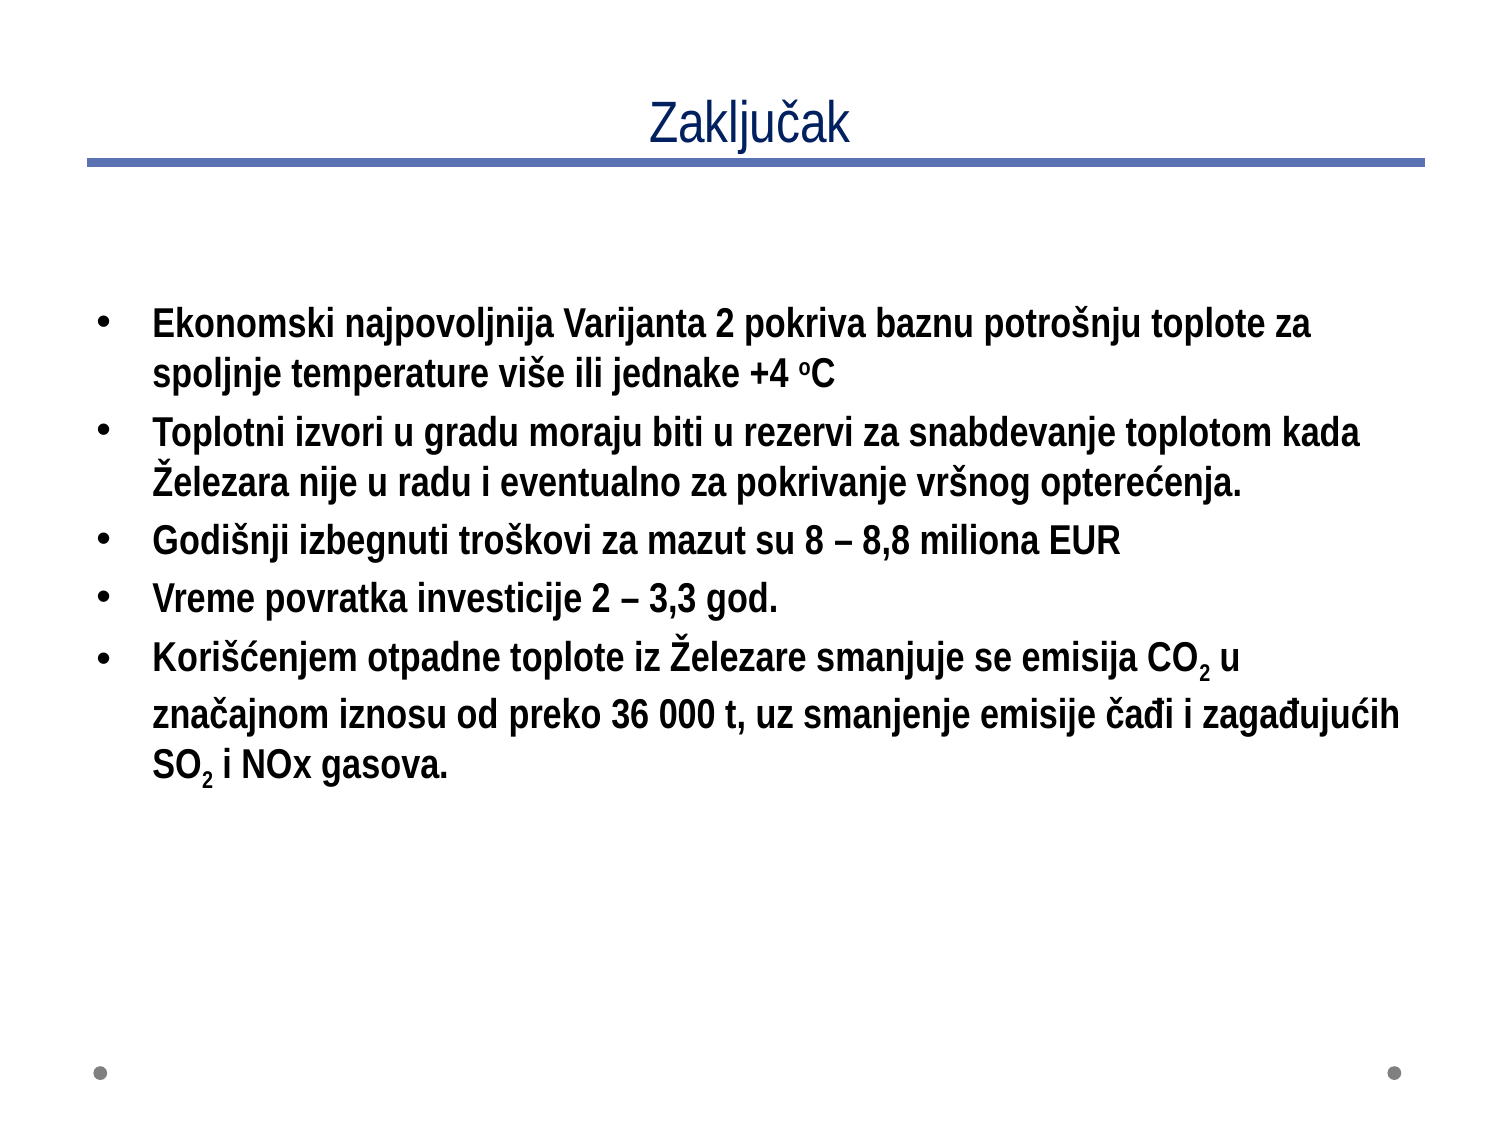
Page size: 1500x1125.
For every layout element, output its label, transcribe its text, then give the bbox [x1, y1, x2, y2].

title Zaključak [75, 0, 1425, 162]
list Ekonomski najpovoljnija Varijanta 2 pokriva baznu potrošnju toplote za spoljnje temperature više ili jednake +4 oC Toplotni izvori u gradu moraju biti u rezervi za snabdevanje toplotom kada Železara nije u radu i eventualno za pokrivanje vršnog opterećenja. Godišnji izbegnuti troškovi za mazut su 8 – 8,8 miliona EUR Vreme povratka investicije 2 – 3,3 god. Korišćenjem otpadne toplote iz Železare smanjuje se emisija CO2 u značajnom iznosu od preko 36 000 t, uz smanjenje emisije čađi i zagađujućih SO2 i NOx gasova. [81, 220, 1432, 963]
